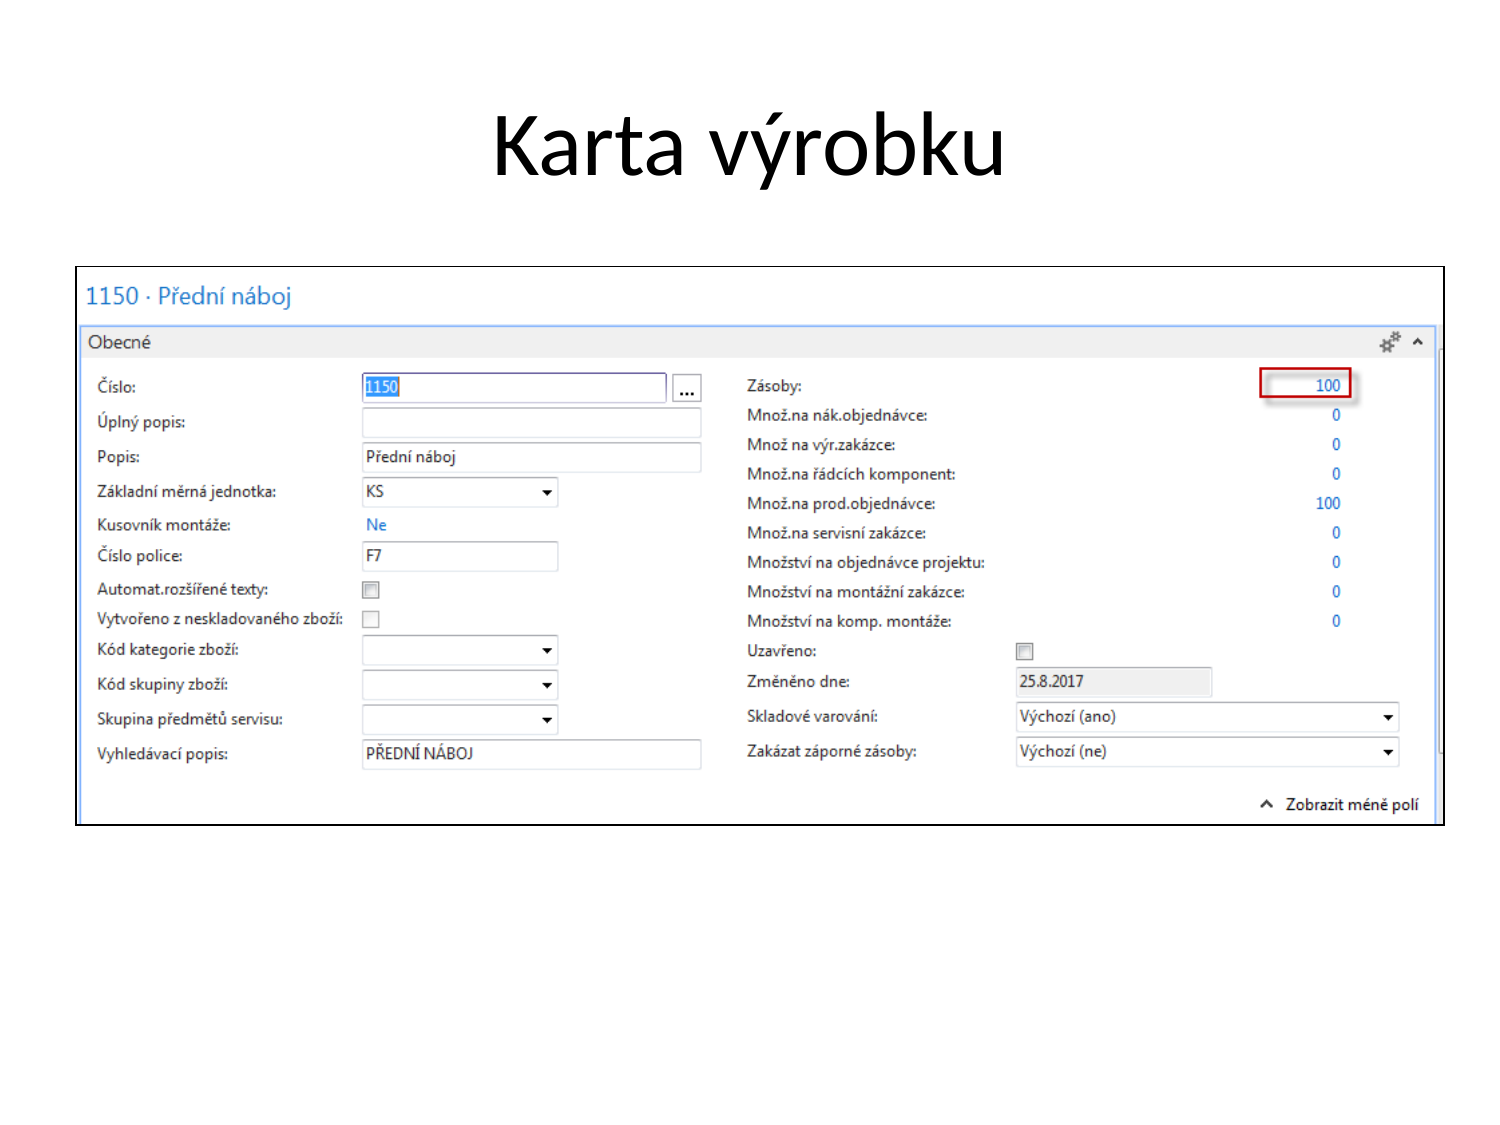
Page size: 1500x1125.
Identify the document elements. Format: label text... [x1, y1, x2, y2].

title Karta výrobku [75, 45, 1425, 233]
picture [76, 266, 1444, 825]
